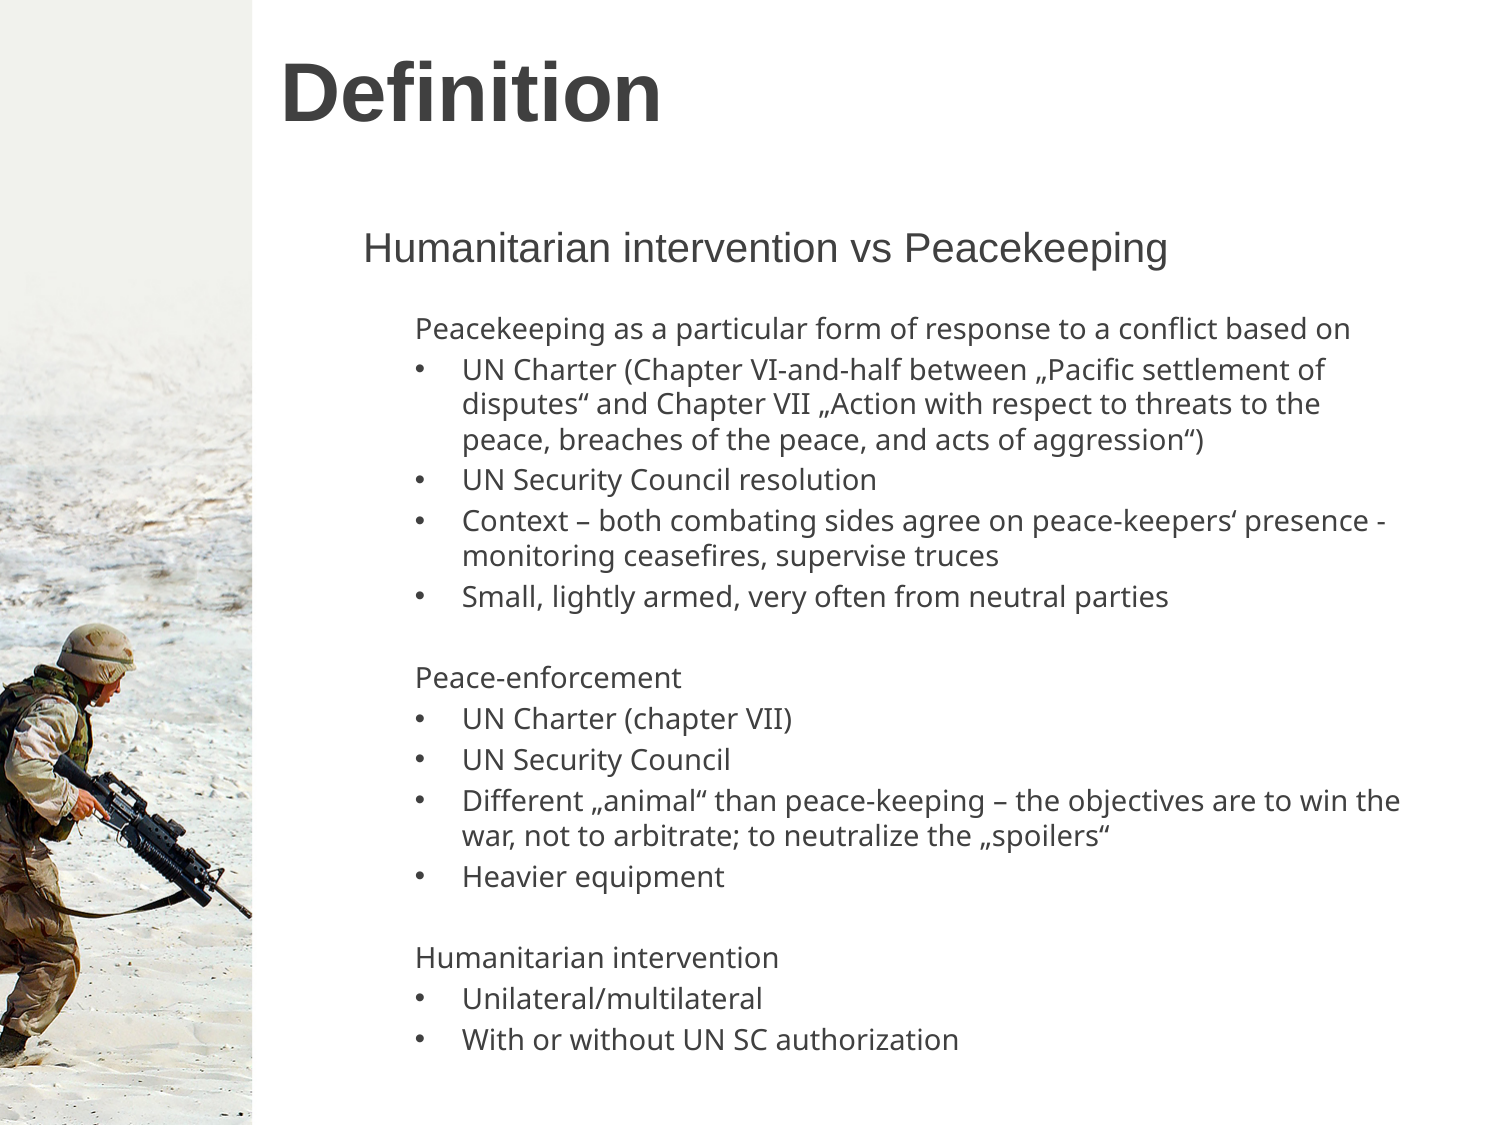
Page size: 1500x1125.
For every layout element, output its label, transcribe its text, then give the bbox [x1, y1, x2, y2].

list Humanitarian intervention vs Peacekeeping [348, 208, 1425, 284]
title Definition [265, 0, 1500, 176]
list Peacekeeping as a particular form of response to a conflict based on UN Charter (Chapter VI-and-half between „Pacific settlement of disputes“ and Chapter VII „Action with respect to threats to the peace, breaches of the peace, and acts of aggression“) UN Security Council resolution Context – both combating sides agree on peace-keepers‘ presence - monitoring ceasefires, supervise truces Small, lightly armed, very often from neutral parties Peace-enforcement UN Charter (chapter VII) UN Security Council Different „animal“ than peace-keeping – the objectives are to win the war, not to arbitrate; to neutralize the „spoilers“ Heavier equipment Humanitarian intervention Unilateral/multilateral With or without UN SC authorization [350, 302, 1427, 984]
picture [0, 0, 1500, 1125]
